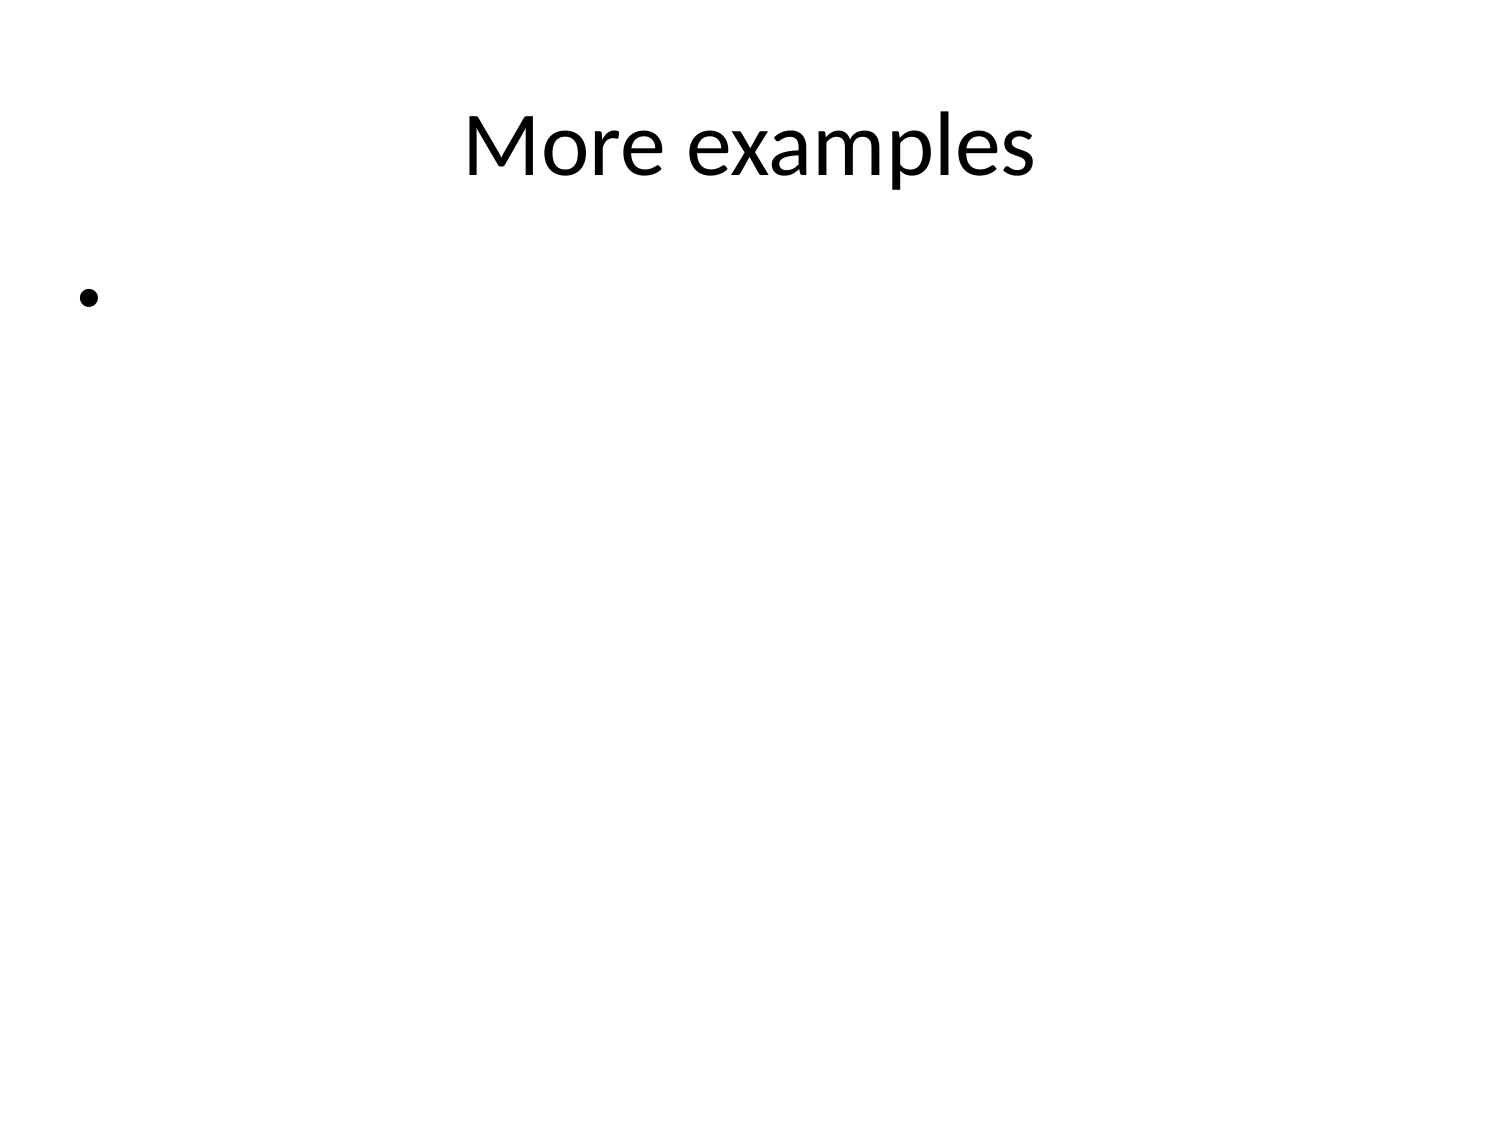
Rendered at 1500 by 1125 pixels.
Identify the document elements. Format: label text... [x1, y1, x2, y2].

title More examples [75, 45, 1425, 233]
